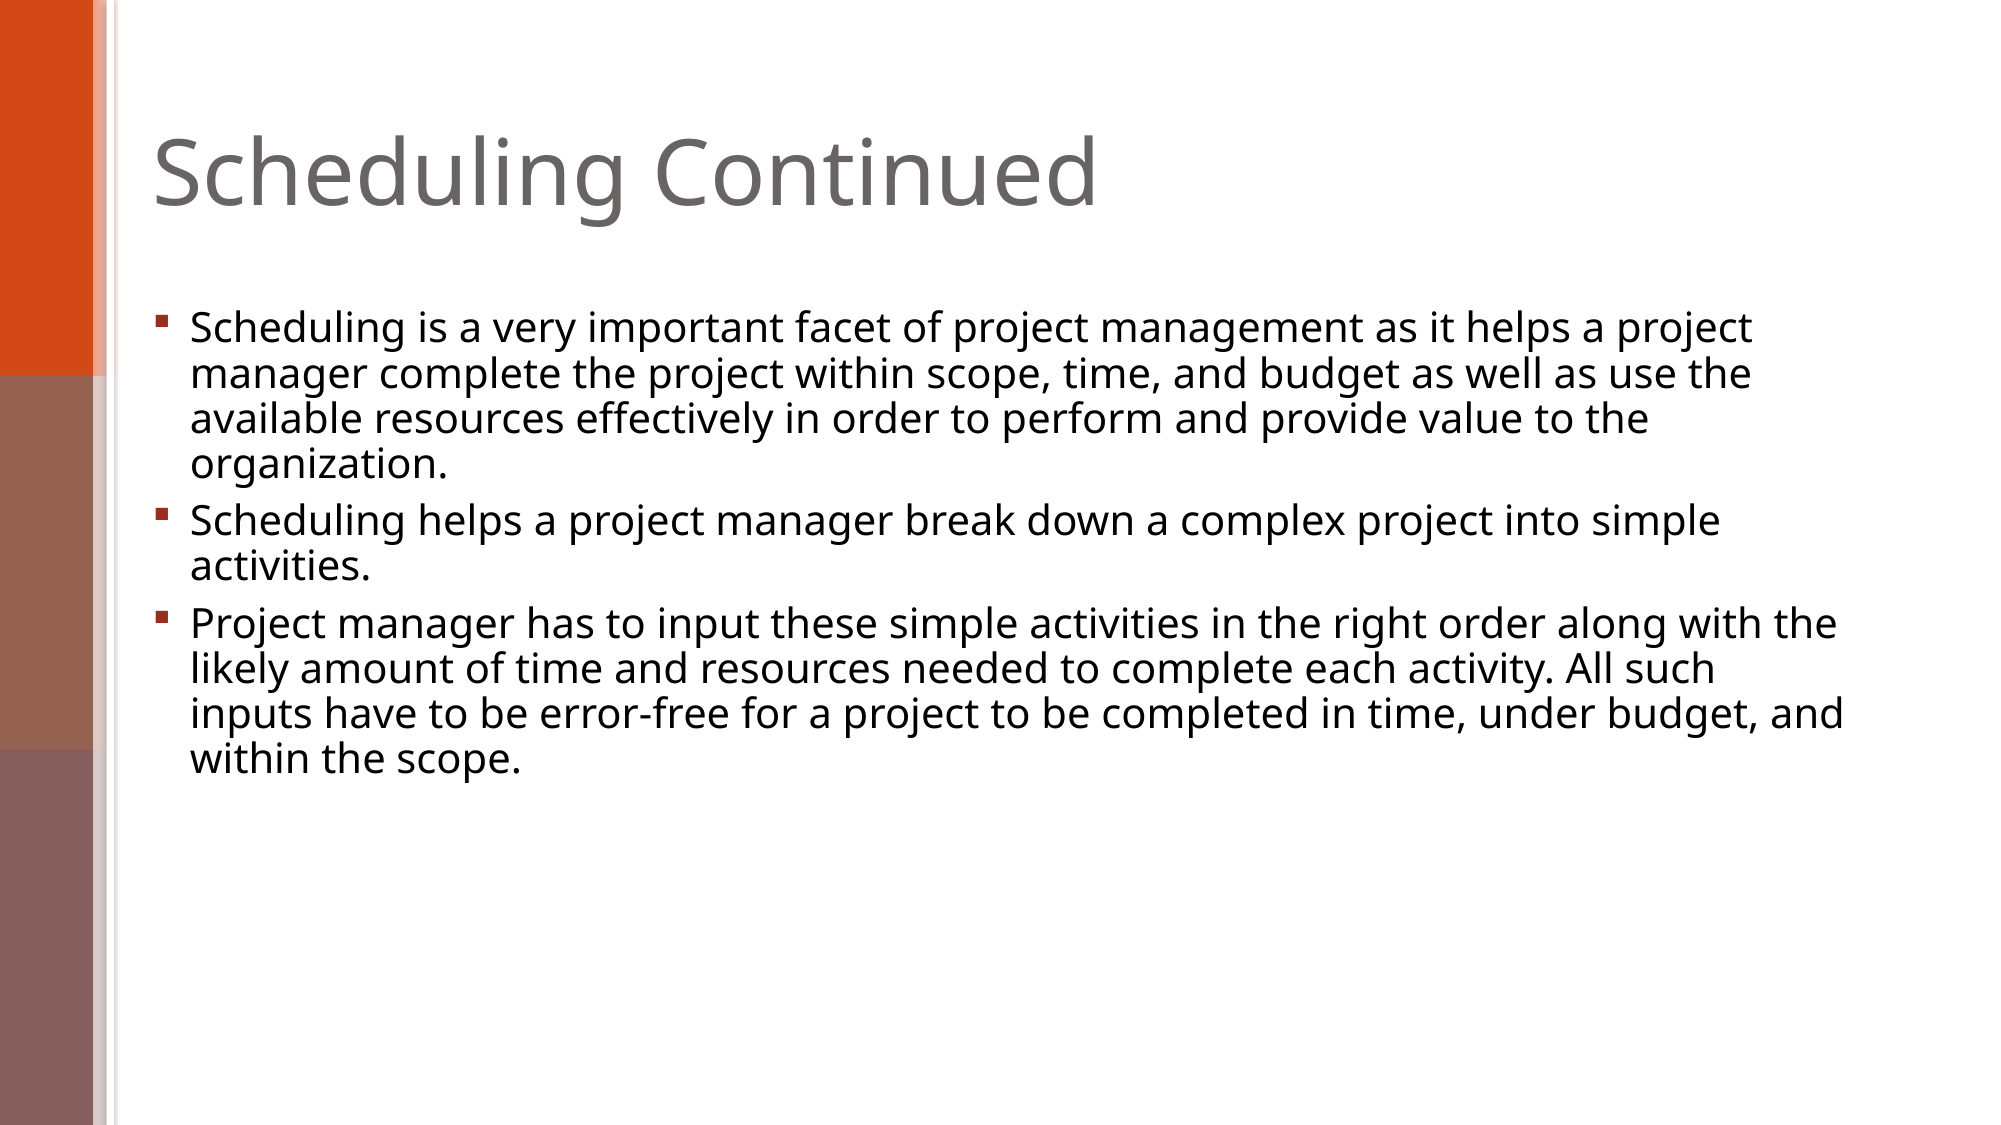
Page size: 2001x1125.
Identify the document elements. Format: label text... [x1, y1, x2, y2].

list Scheduling is a very important facet of project management as it helps a project manager complete the project within scope, time, and budget as well as use the available resources effectively in order to perform and provide value to the organization. Scheduling helps a project manager break down a complex project into simple activities. Project manager has to input these simple activities in the right order along with the likely amount of time and resources needed to complete each activity. All such inputs have to be error-free for a project to be completed in time, under budget, and within the scope. [137, 299, 1863, 1014]
title Scheduling Continued [137, 59, 1863, 278]
